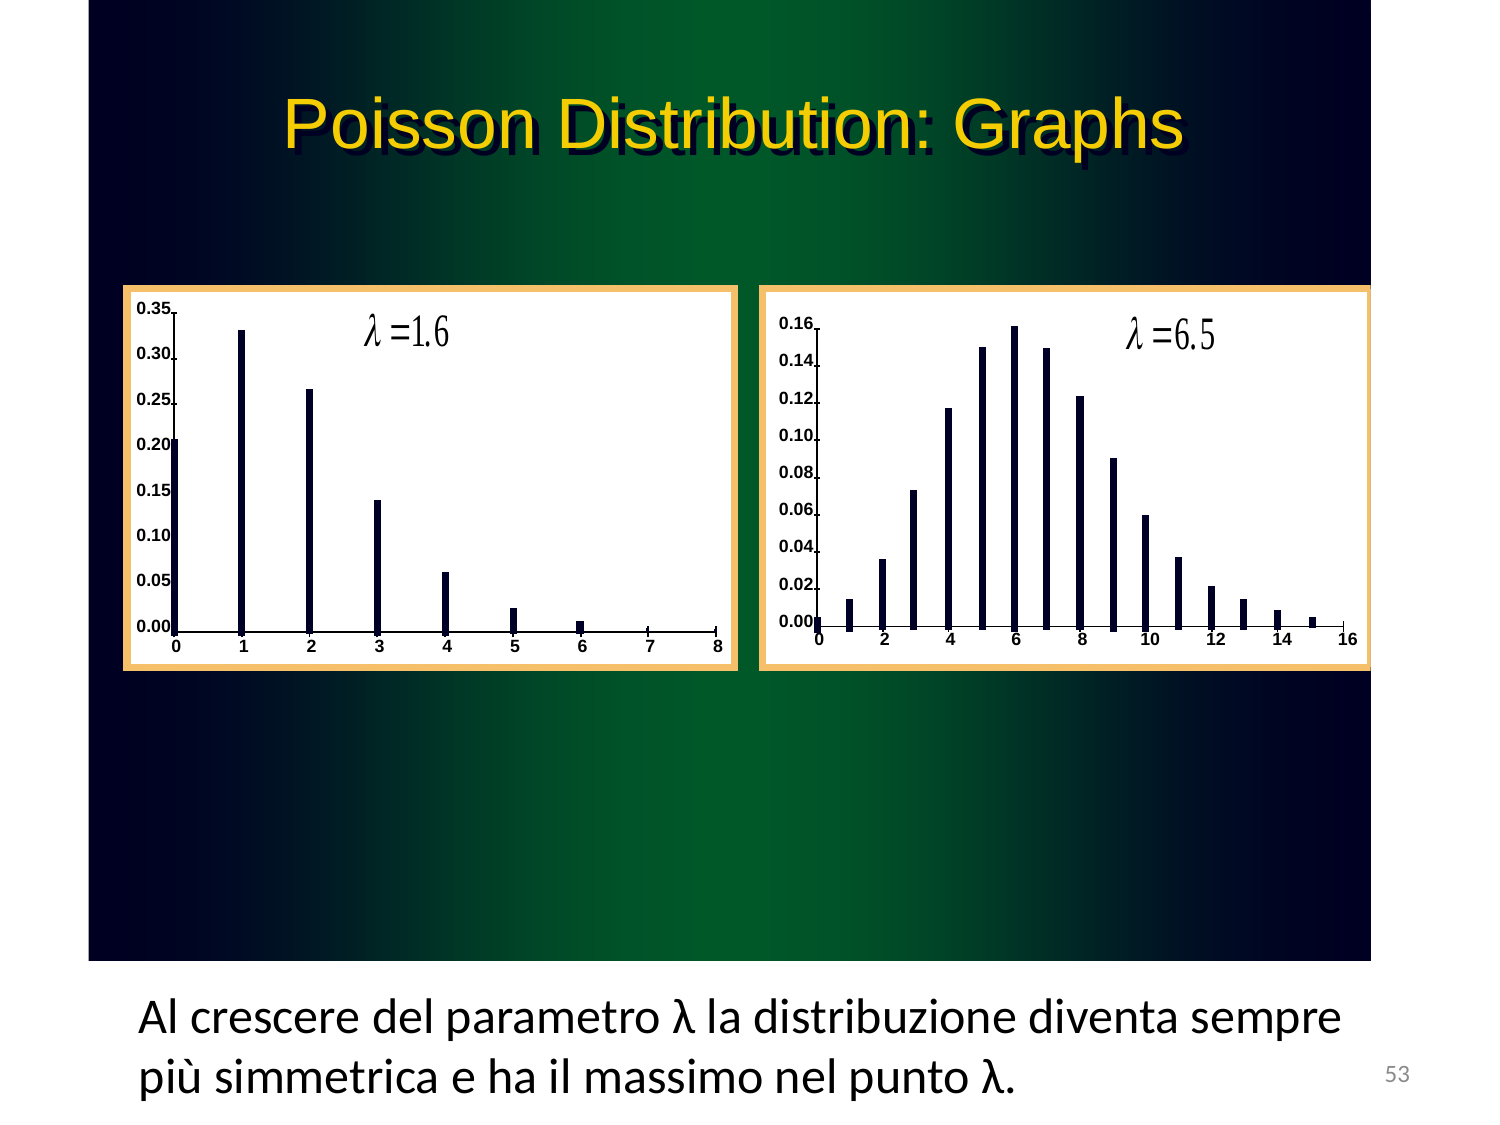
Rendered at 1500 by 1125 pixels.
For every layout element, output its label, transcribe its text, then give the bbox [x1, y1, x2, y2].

slide_number 53 [1365, 1042, 1425, 1103]
text_box Al crescere del parametro λ la distribuzione diventa sempre più simmetrica e ha il massimo nel punto λ. [123, 975, 1365, 1111]
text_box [88, 0, 1371, 961]
